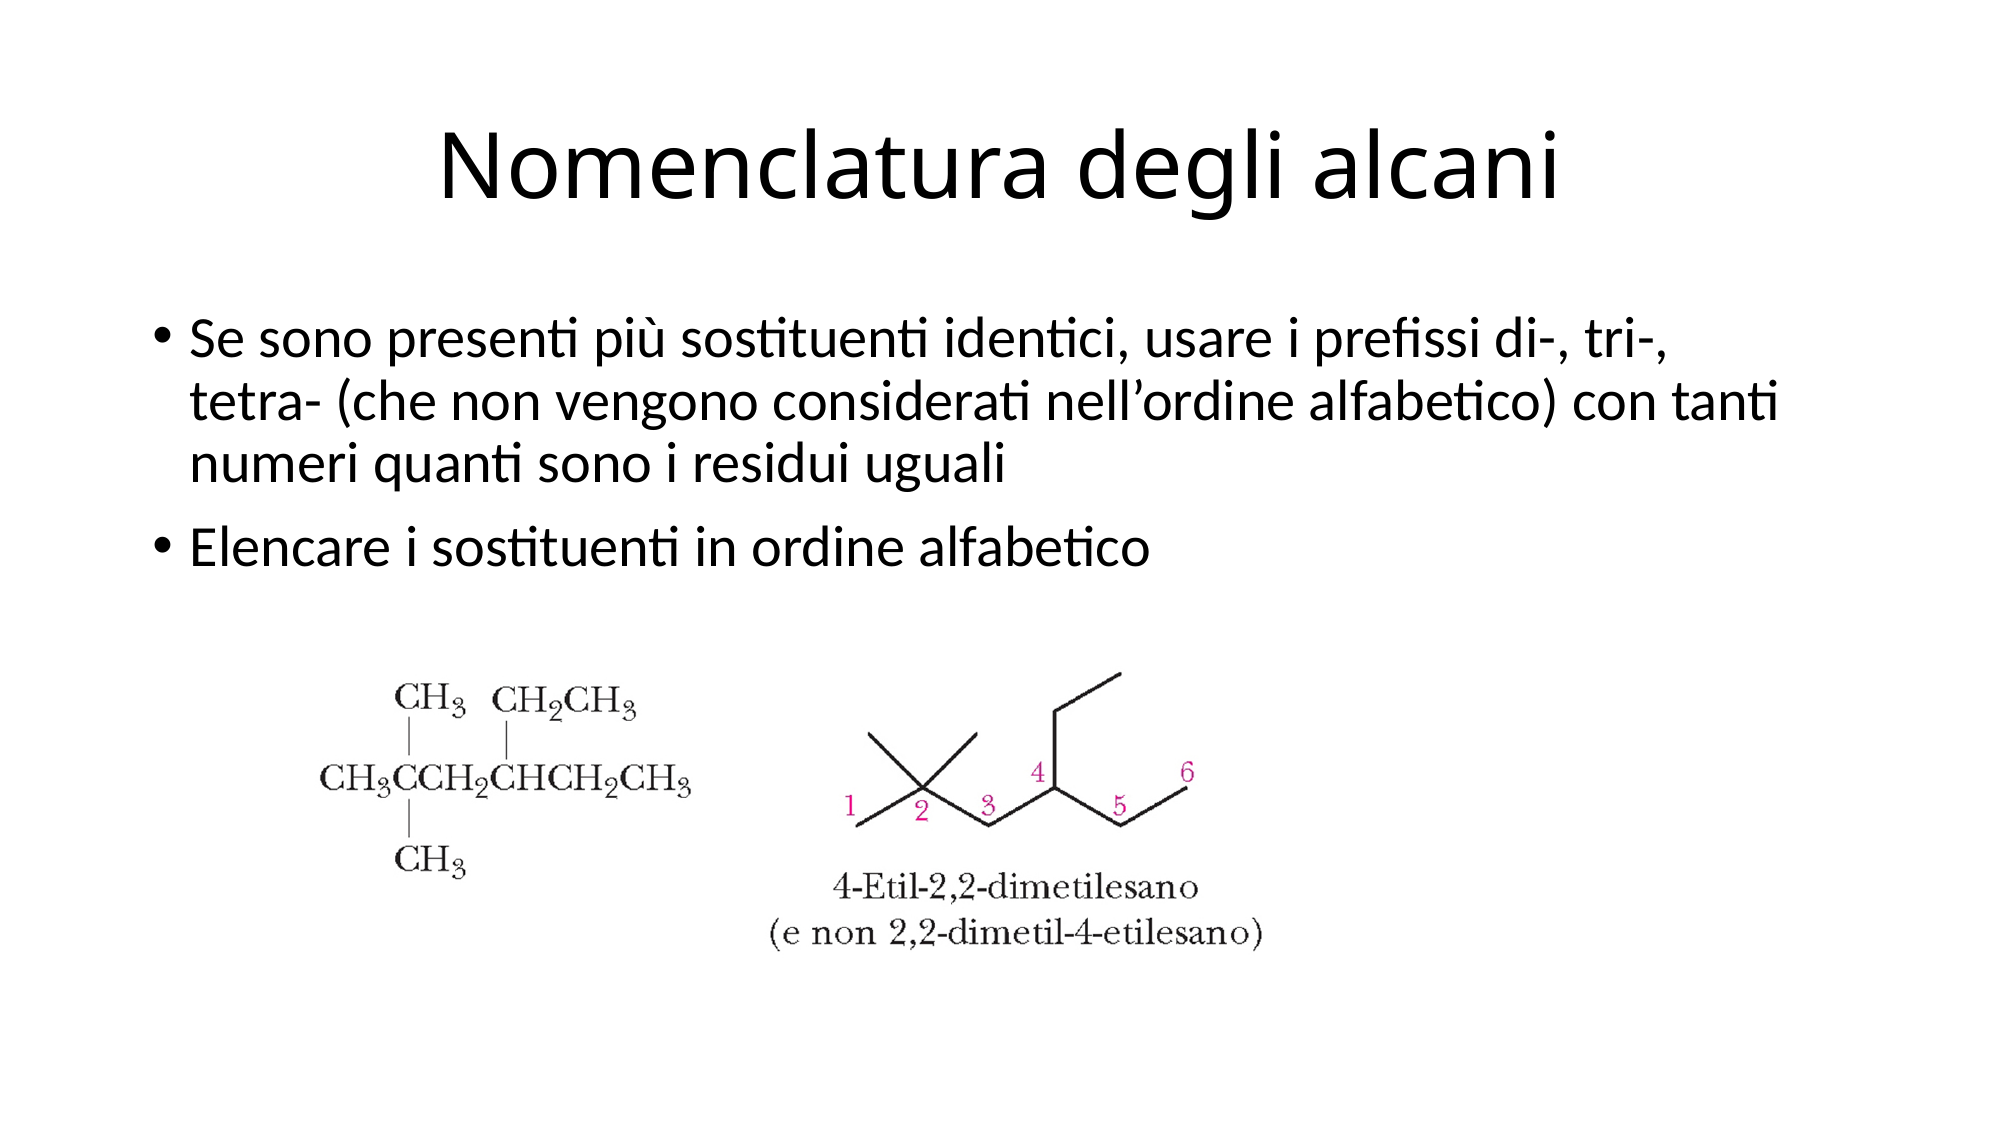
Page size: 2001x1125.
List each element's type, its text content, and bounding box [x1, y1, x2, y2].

picture [260, 641, 1330, 973]
title Nomenclatura degli alcani [137, 59, 1863, 278]
list Se sono presenti più sostituenti identici, usare i prefissi di-, tri-, tetra- (che non vengono considerati nell’ordine alfabetico) con tanti numeri quanti sono i residui uguali Elencare i sostituenti in ordine alfabetico [137, 299, 1796, 1014]
